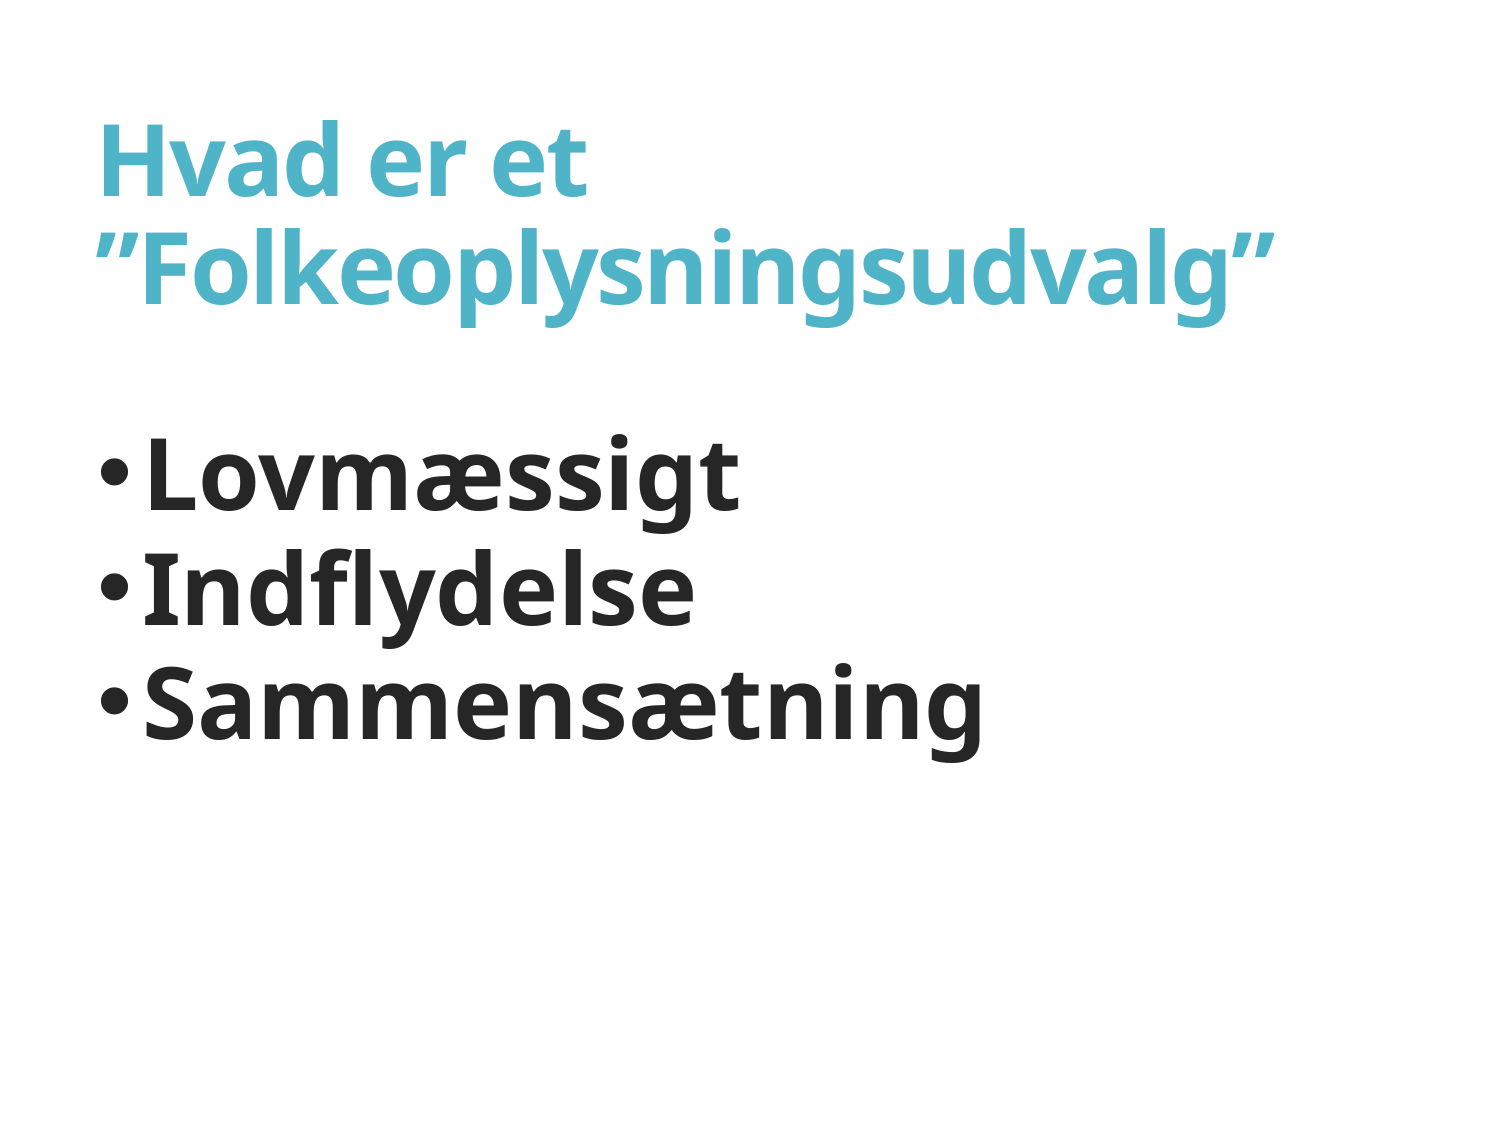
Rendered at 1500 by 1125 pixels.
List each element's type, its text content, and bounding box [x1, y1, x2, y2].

list Lovmæssigt Indflydelse Sammensætning [82, 421, 1406, 972]
title Hvad er et ”Folkeoplysningsudvalg” [80, 81, 1407, 354]
